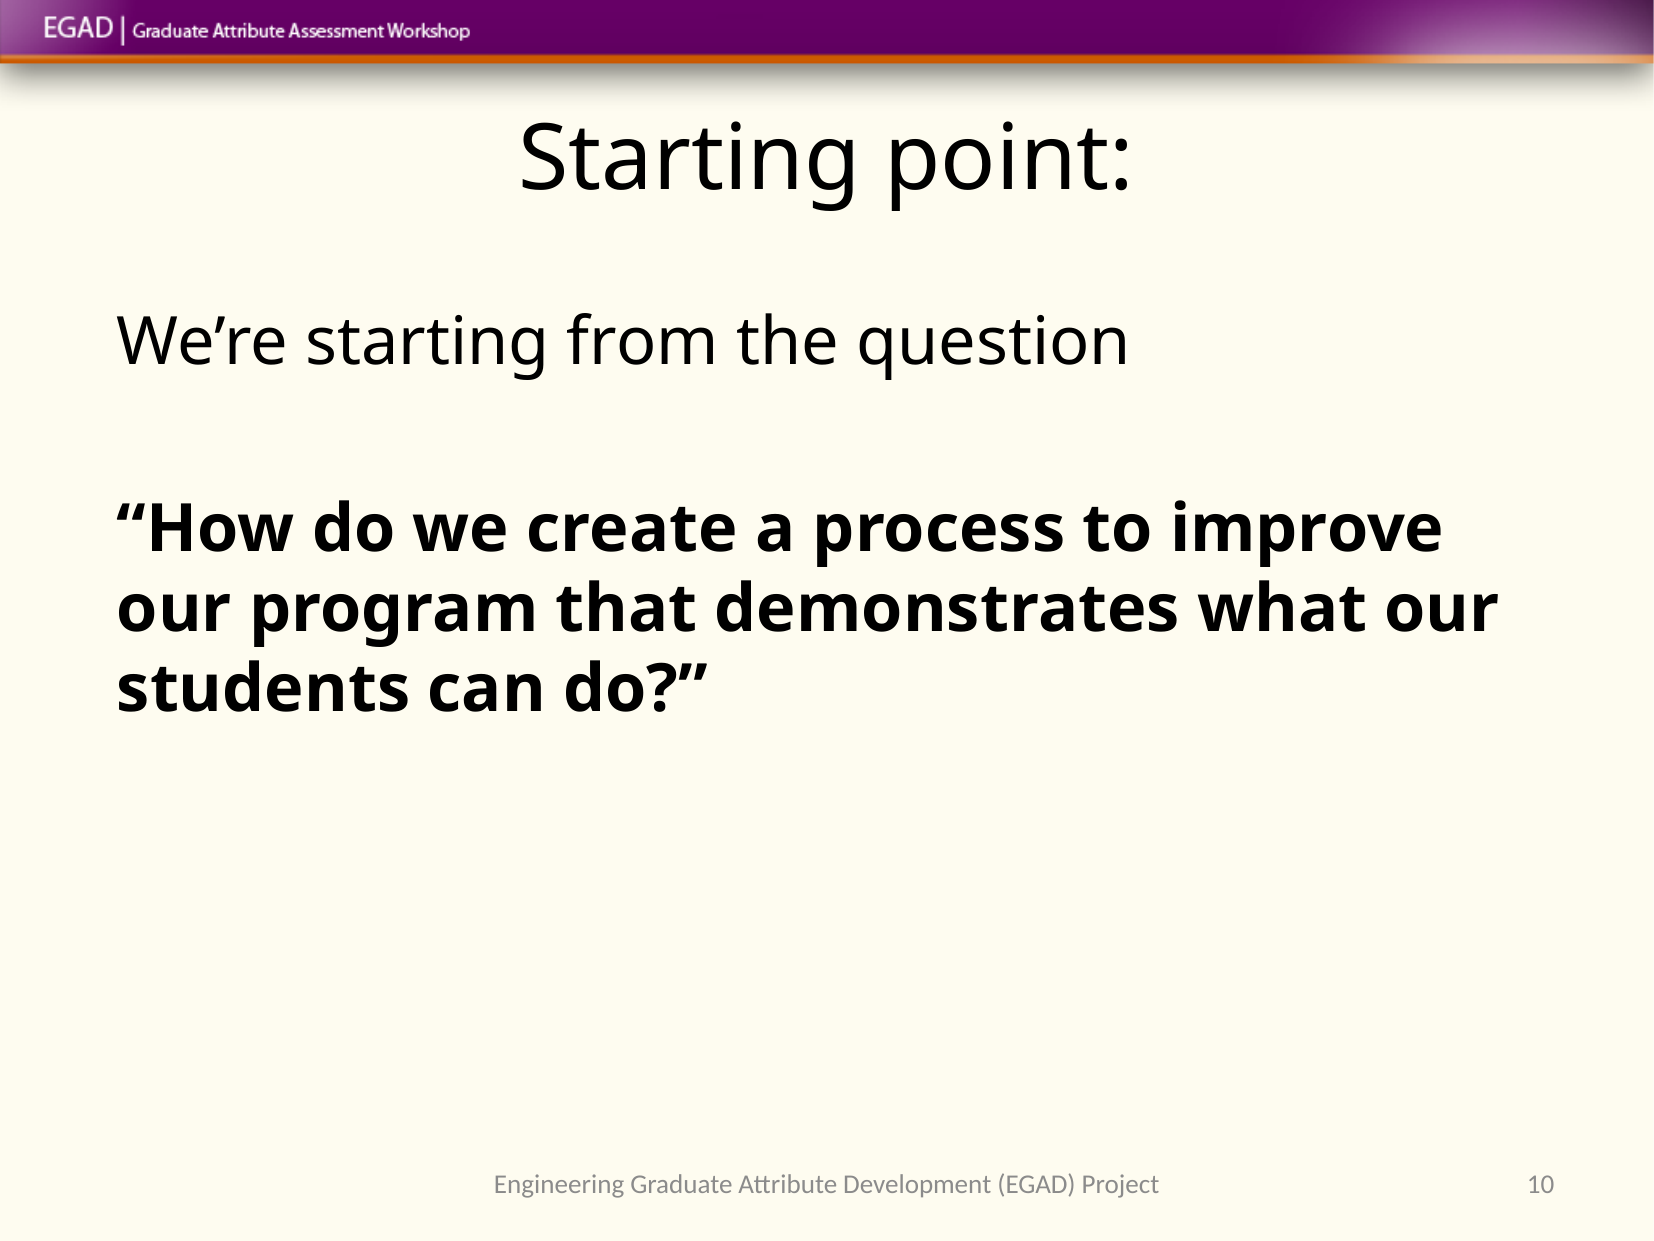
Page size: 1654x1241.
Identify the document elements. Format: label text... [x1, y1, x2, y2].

footer Engineering Graduate Attribute Development (EGAD) Project [460, 1149, 1185, 1216]
slide_number 10 [1185, 1149, 1571, 1216]
title Starting point: [82, 49, 1571, 257]
picture [0, 0, 1654, 1241]
list We’re starting from the question “How do we create a process to improve our program that demonstrates what our students can do?” [82, 289, 1571, 1108]
